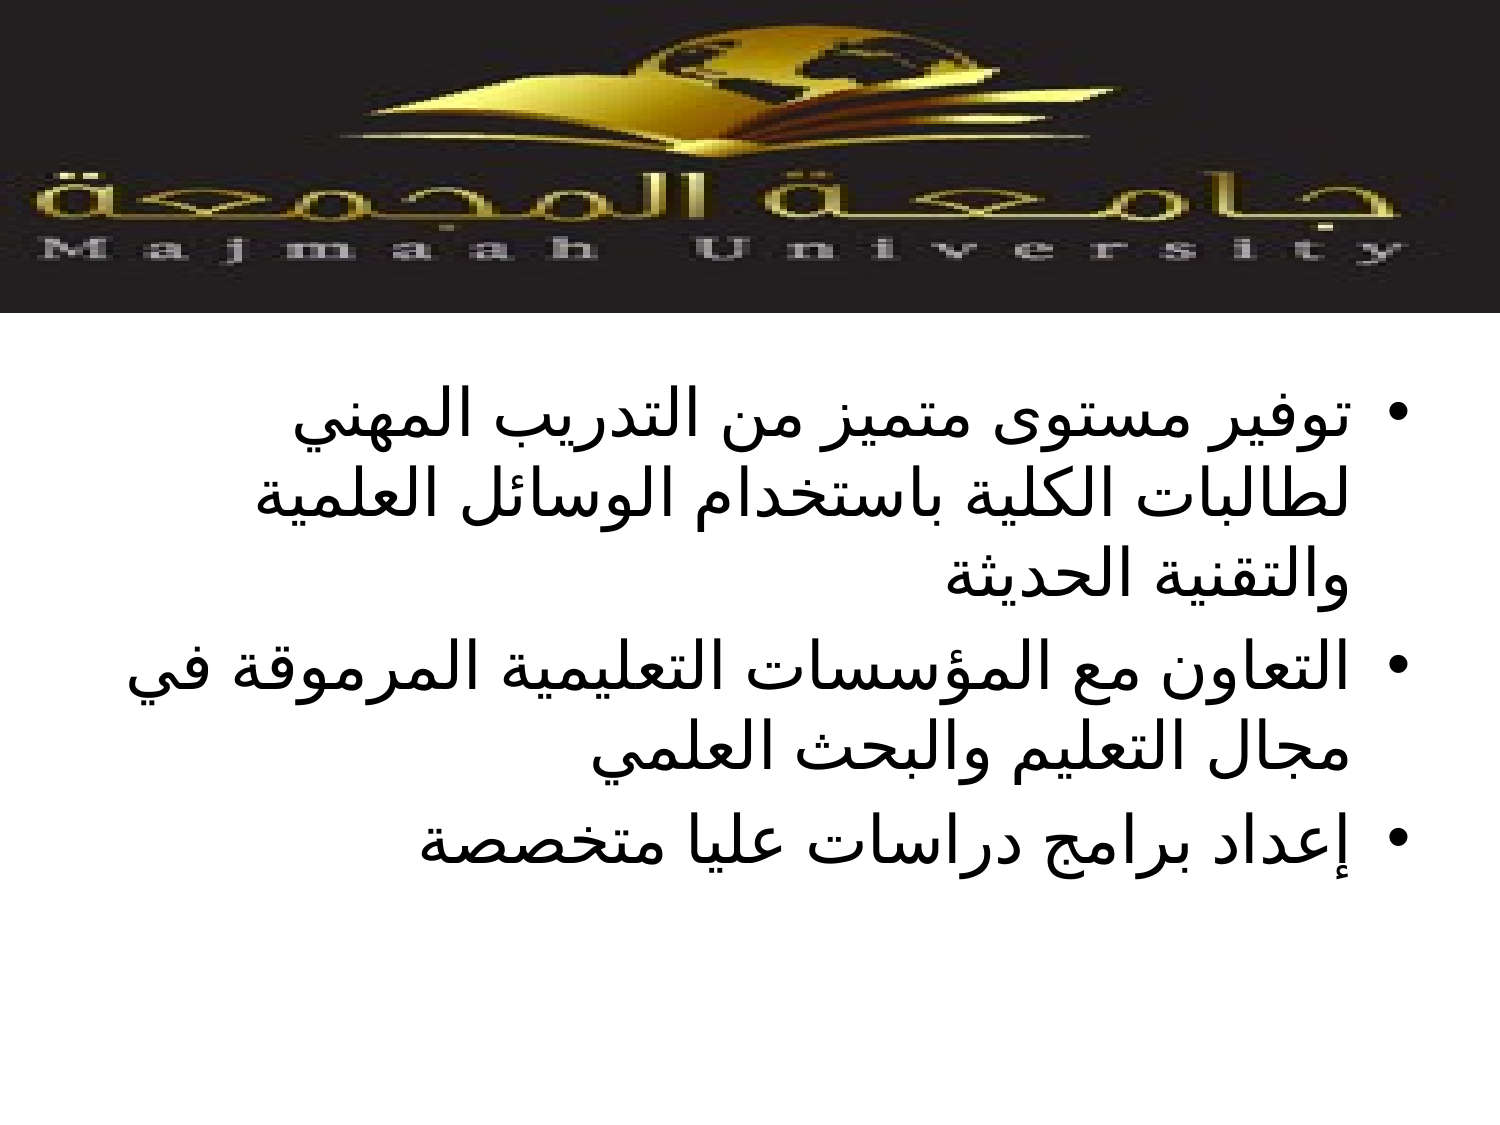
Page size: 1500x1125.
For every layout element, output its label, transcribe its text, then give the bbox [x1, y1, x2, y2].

list توفير مستوى متميز من التدريب المهني لطالبات الكلية باستخدام الوسائل العلمية والتقنية الحديثة التعاون مع المؤسسات التعليمية المرموقة في مجال التعليم والبحث العلمي إعداد برامج دراسات عليا متخصصة [75, 362, 1425, 1005]
picture [0, 0, 1500, 313]
